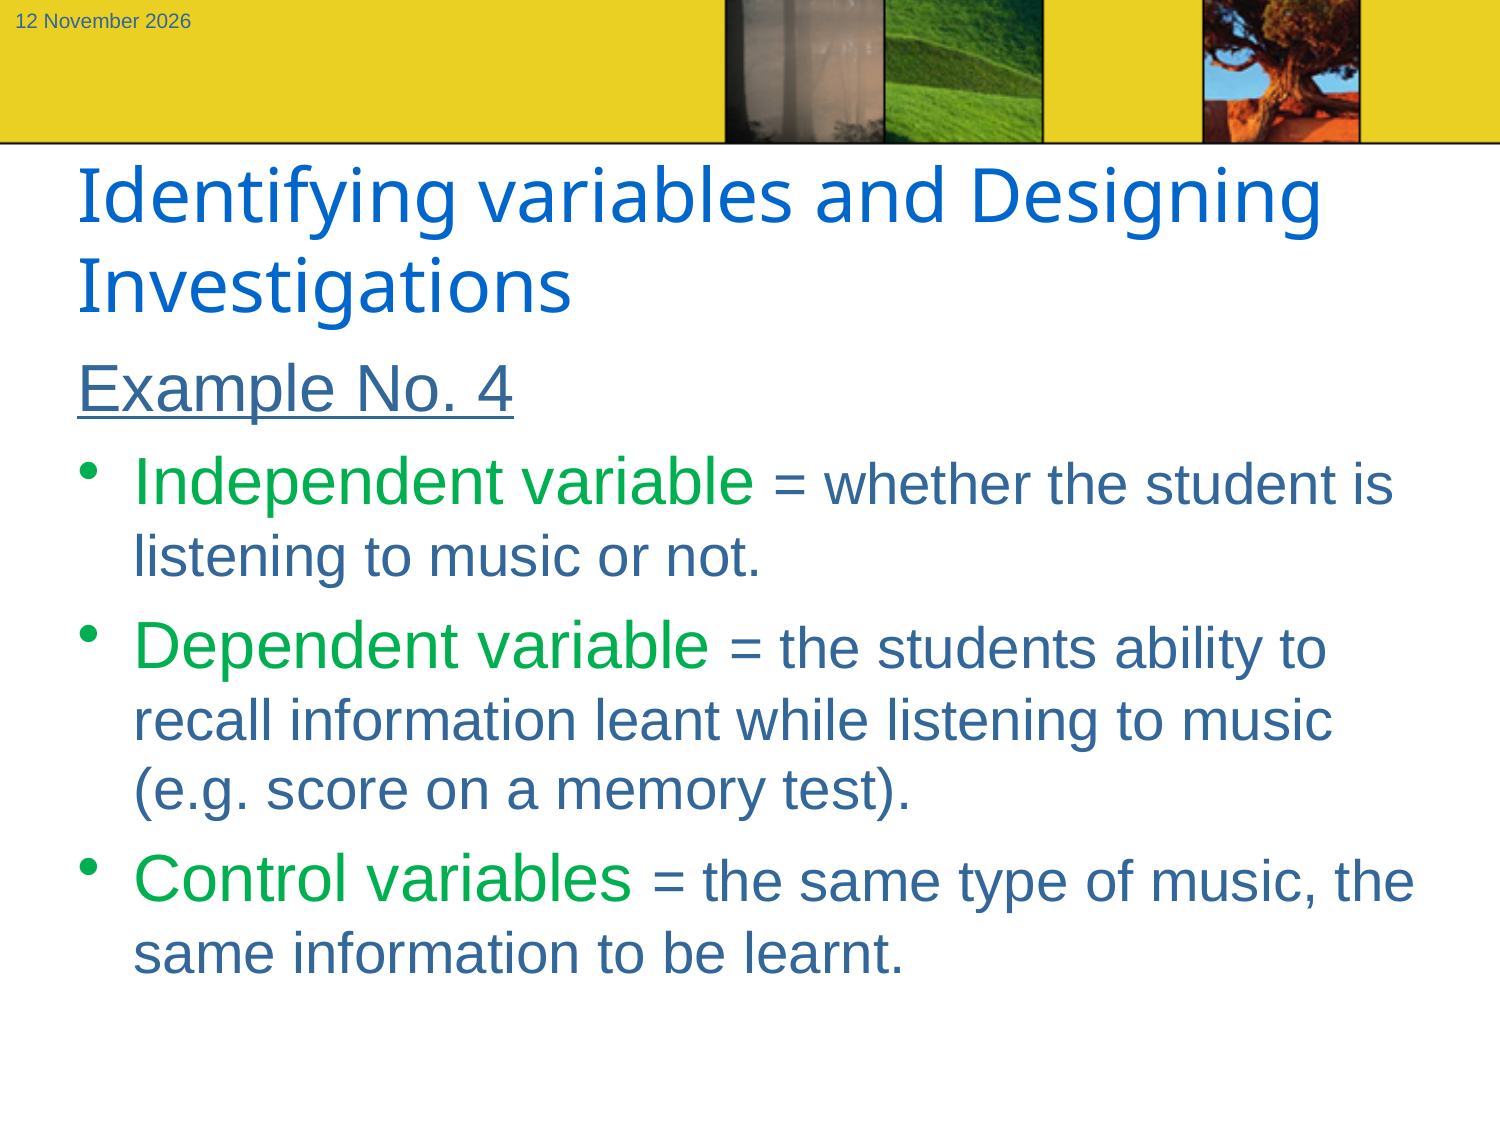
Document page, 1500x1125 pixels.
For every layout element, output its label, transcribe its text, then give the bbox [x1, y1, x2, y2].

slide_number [0, 0, 213, 76]
list Example No. 4 Independent variable = whether the student is listening to music or not. Dependent variable = the students ability to recall information leant while listening to music (e.g. score on a memory test). Control variables = the same type of music, the same information to be learnt. [62, 337, 1438, 1001]
picture [0, 0, 1500, 1125]
title Identifying variables and Designing Investigations [62, 174, 1438, 301]
